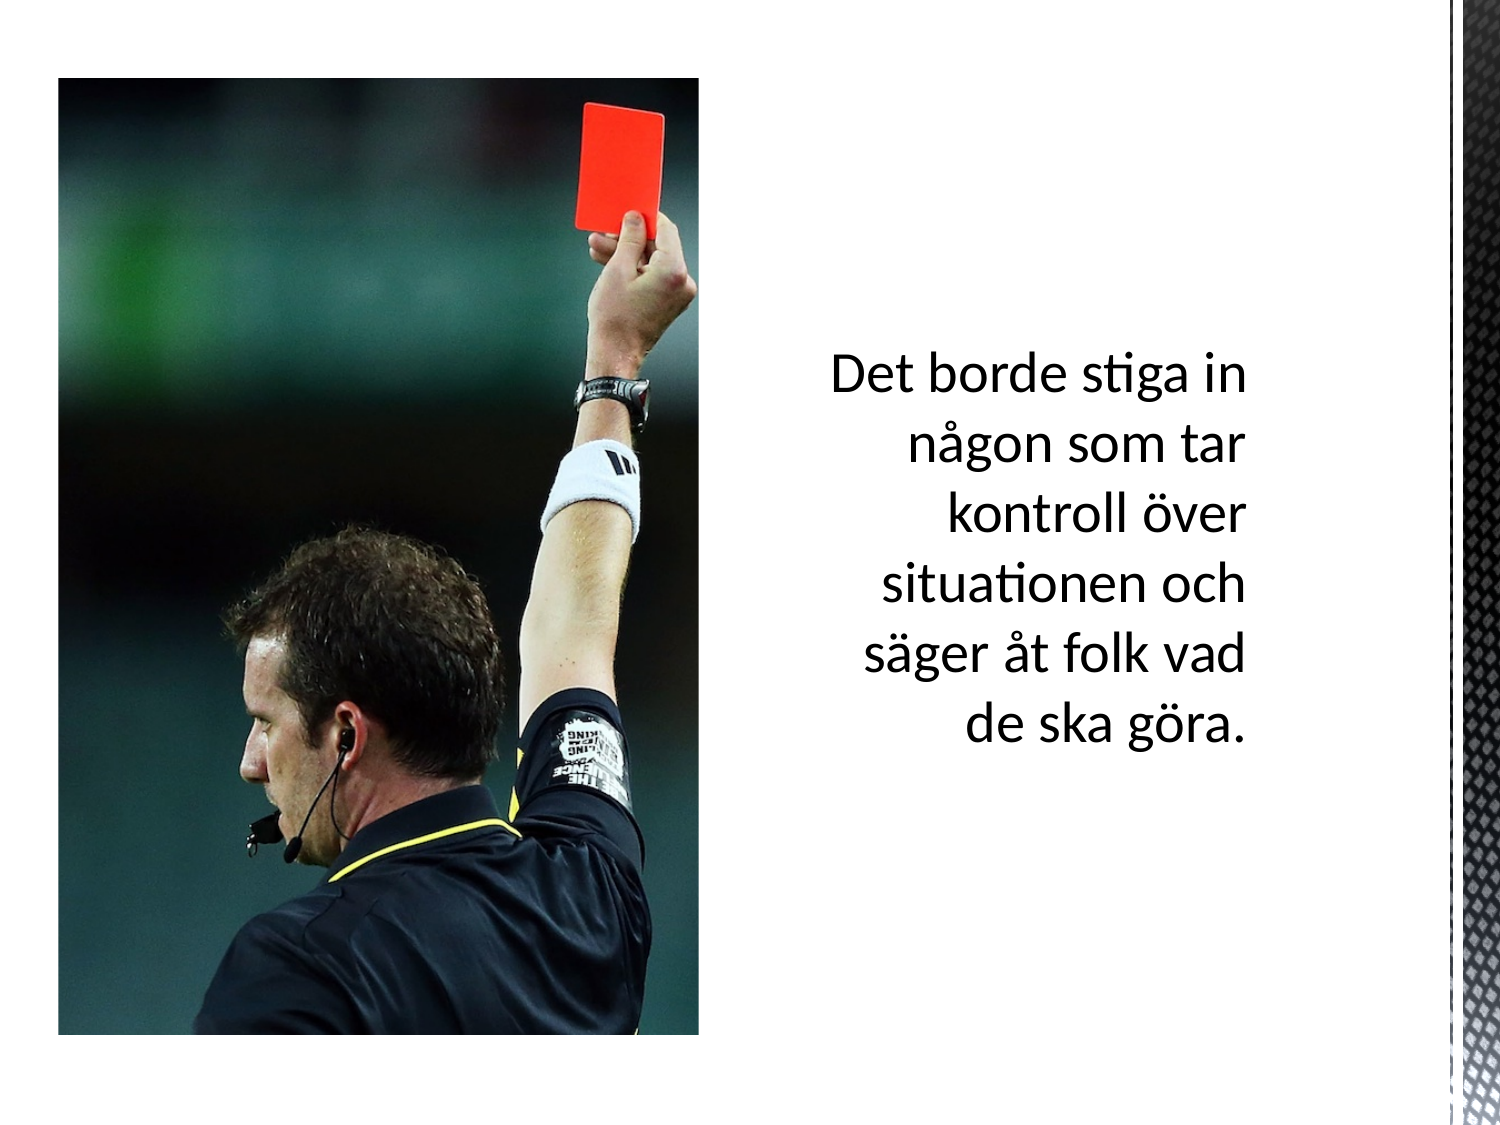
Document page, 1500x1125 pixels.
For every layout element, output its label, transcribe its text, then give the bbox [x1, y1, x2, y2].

picture [58, 77, 699, 1036]
picture [1447, 0, 1500, 1125]
title Det borde stiga in någon som tar kontroll över situationen och säger åt folk vad de ska göra. [800, 75, 1263, 1013]
